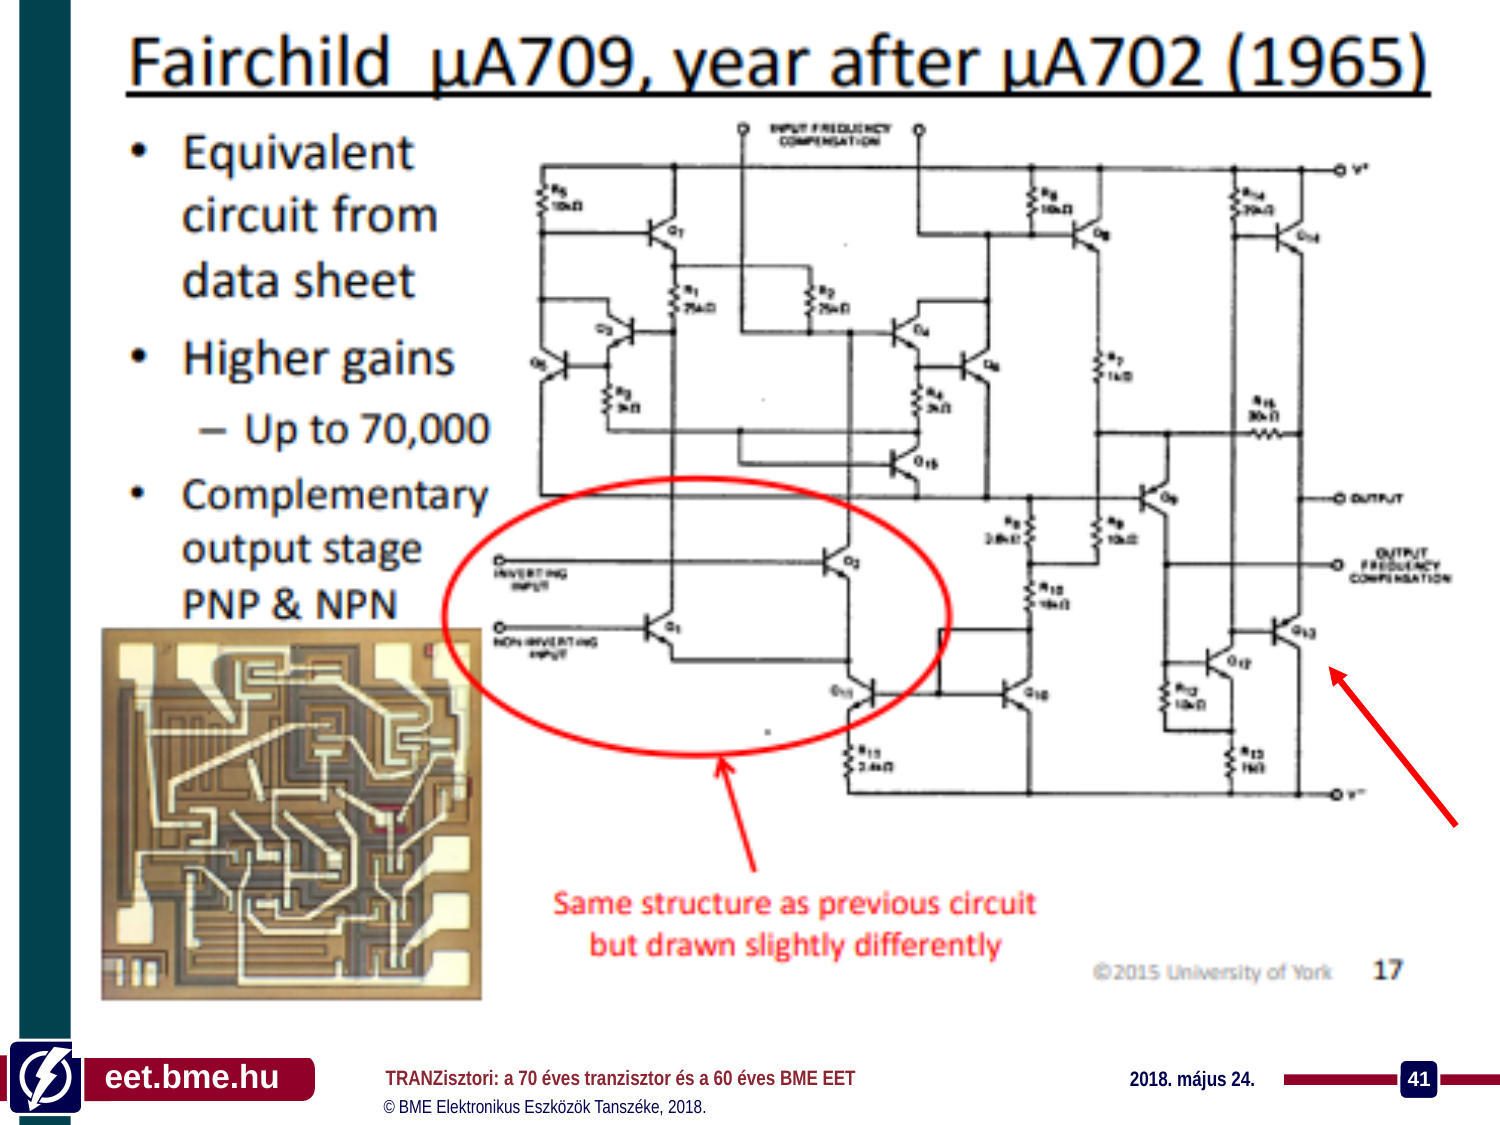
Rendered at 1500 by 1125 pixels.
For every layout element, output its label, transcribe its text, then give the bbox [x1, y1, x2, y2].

footer TRANZisztori: a 70 éves tranzisztor és a 60 éves BME EET [370, 1065, 1081, 1105]
slide_number 2018. május 24. [1114, 1065, 1310, 1098]
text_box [1328, 665, 1457, 827]
slide_number 41 [1382, 1065, 1457, 1095]
picture [10, 6, 1488, 1112]
